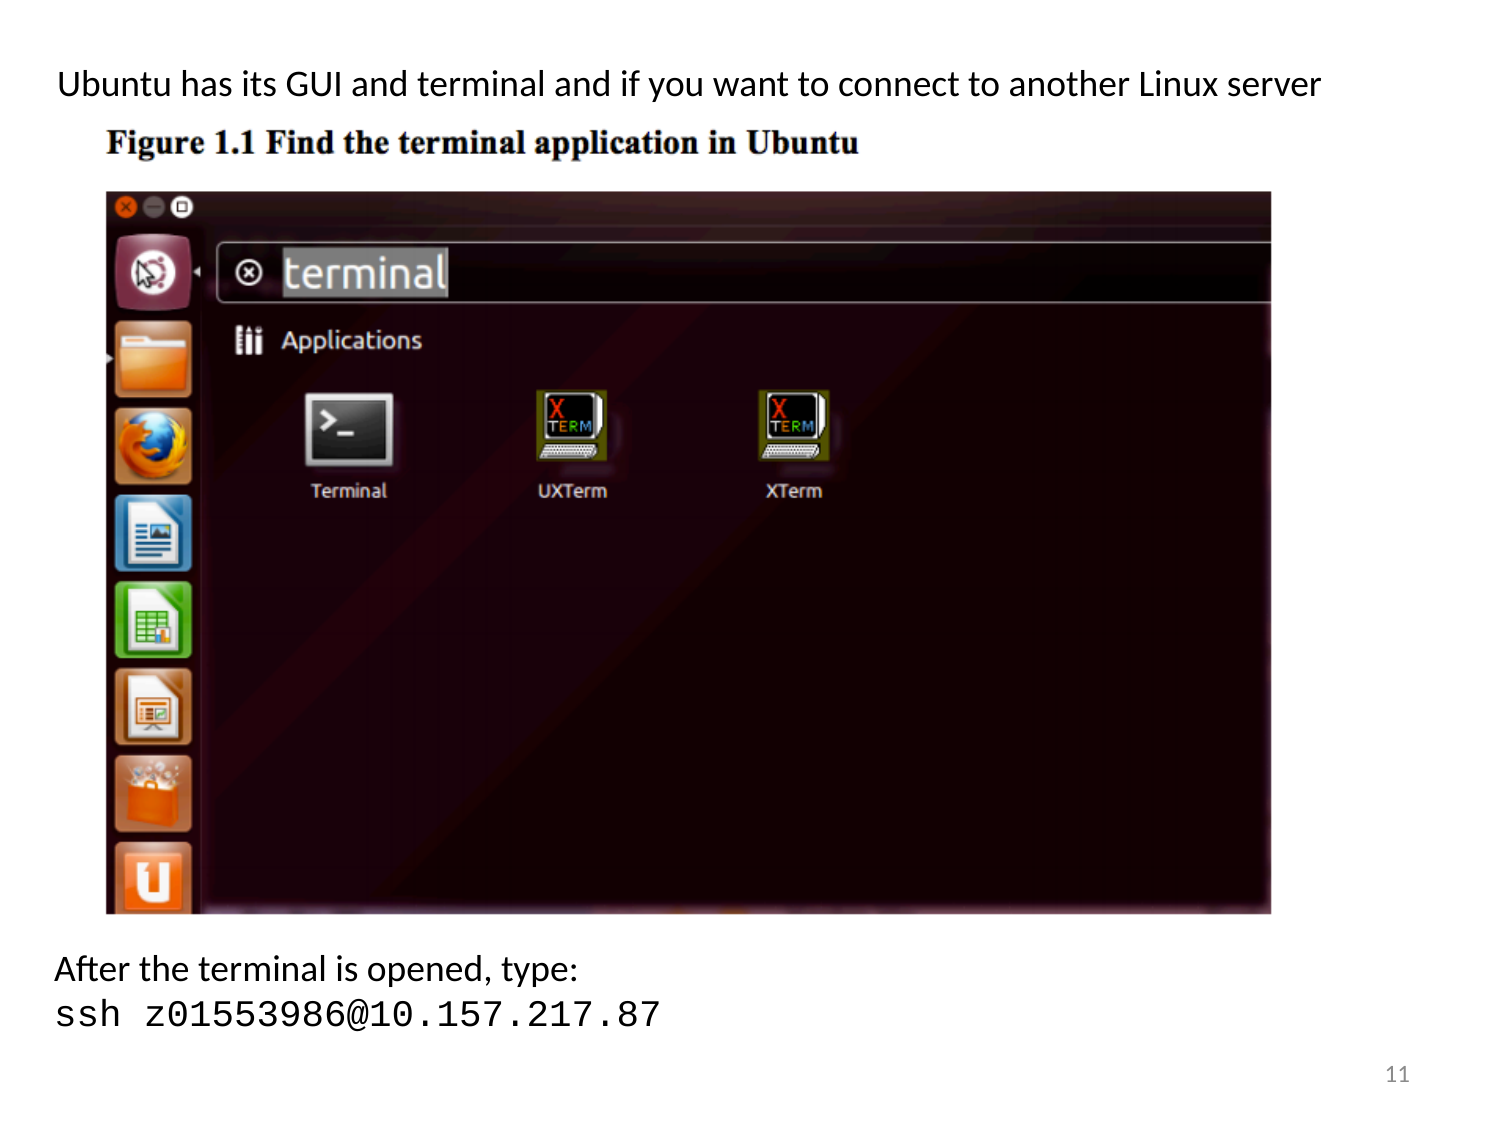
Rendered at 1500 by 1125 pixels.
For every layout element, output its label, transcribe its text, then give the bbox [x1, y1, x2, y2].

text_box After the terminal is opened, type: ssh z01553986@10.157.217.87 [39, 936, 807, 1042]
picture [96, 121, 1284, 928]
text_box Ubuntu has its GUI and terminal and if you want to connect to another Linux server [42, 51, 1339, 112]
slide_number 11 [1074, 1042, 1425, 1103]
